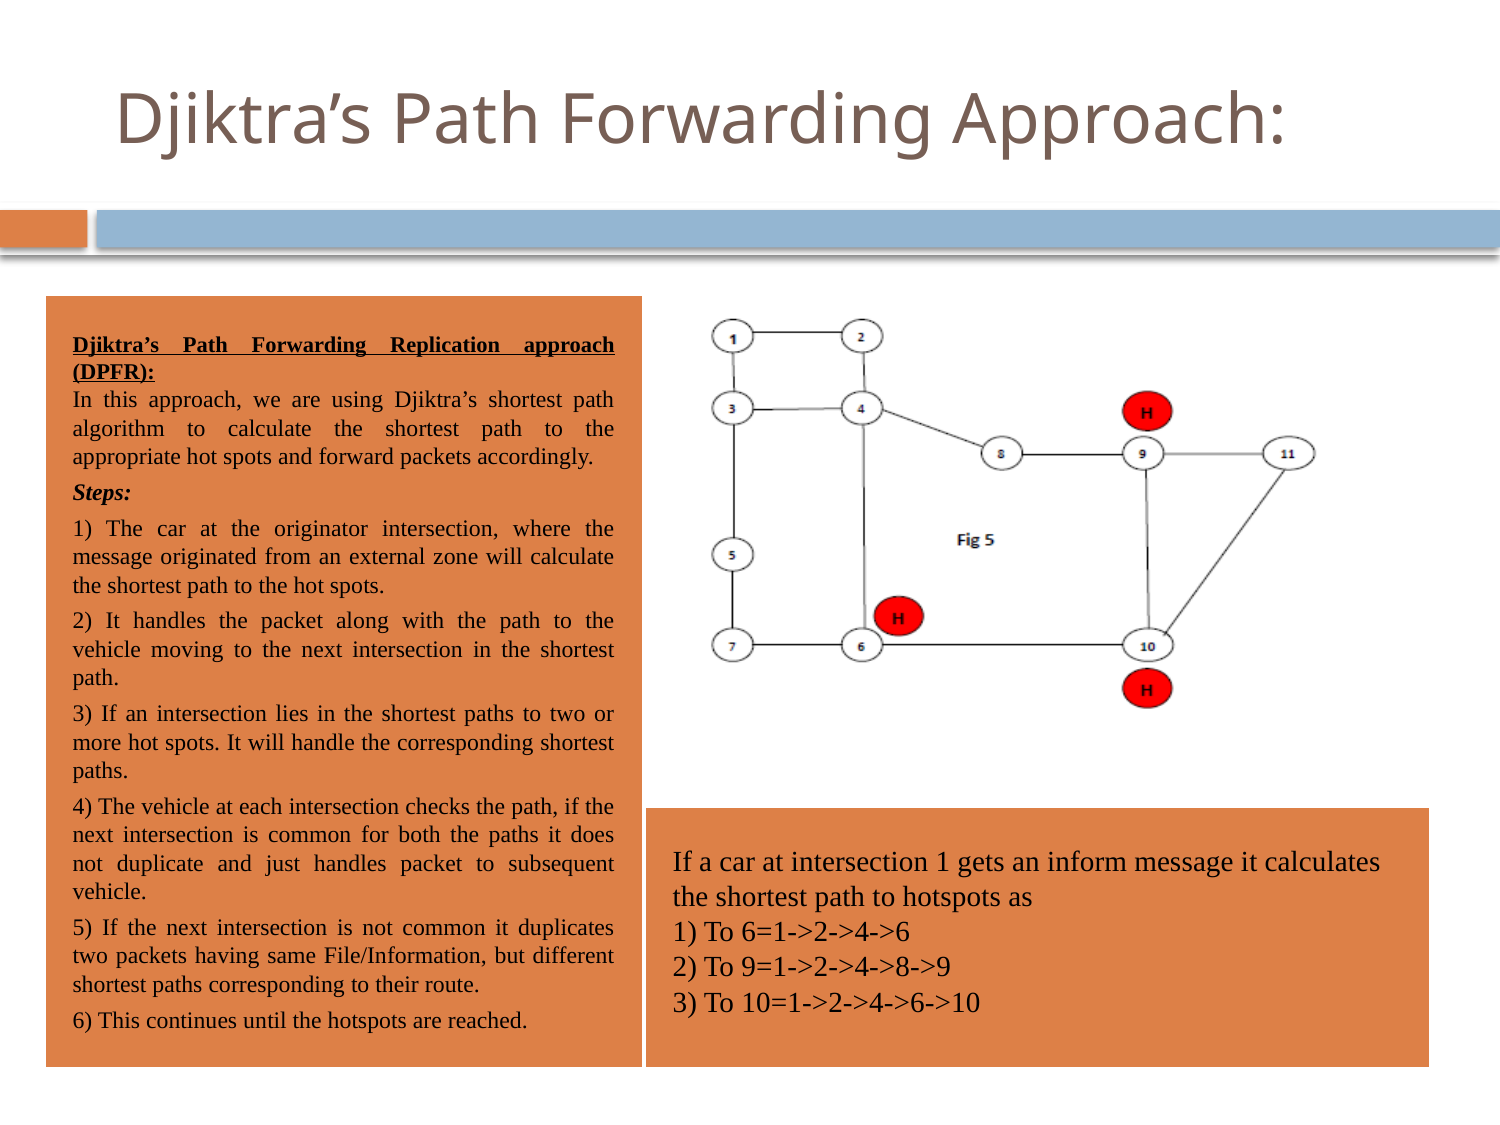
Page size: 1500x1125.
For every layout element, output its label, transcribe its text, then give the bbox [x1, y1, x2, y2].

text_box If a car at intersection 1 gets an inform message it calculates the shortest path to hotspots as 1) To 6=1->2->4->6 2) To 9=1->2->4->8->9 3) To 10=1->2->4->6->10 [650, 812, 1425, 1063]
text_box Djiktra’s Path Forwarding Replication approach (DPFR): In this approach, we are using Djiktra’s shortest path algorithm to calculate the shortest path to the appropriate hot spots and forward packets accordingly. Steps: 1) The car at the originator intersection, where the message originated from an external zone will calculate the shortest path to the hot spots. 2) It handles the packet along with the path to the vehicle moving to the next intersection in the shortest path. 3) If an intersection lies in the shortest paths to two or more hot spots. It will handle the corresponding shortest paths. 4) The vehicle at each intersection checks the path, if the next intersection is common for both the paths it does not duplicate and just handles packet to subsequent vehicle. 5) If the next intersection is not common it duplicates two packets having same File/Information, but different shortest paths corresponding to their route. 6) This continues until the hotspots are reached. [49, 299, 638, 1063]
title Djiktra’s Path Forwarding Approach: [99, 44, 1425, 188]
picture [699, 312, 1368, 776]
